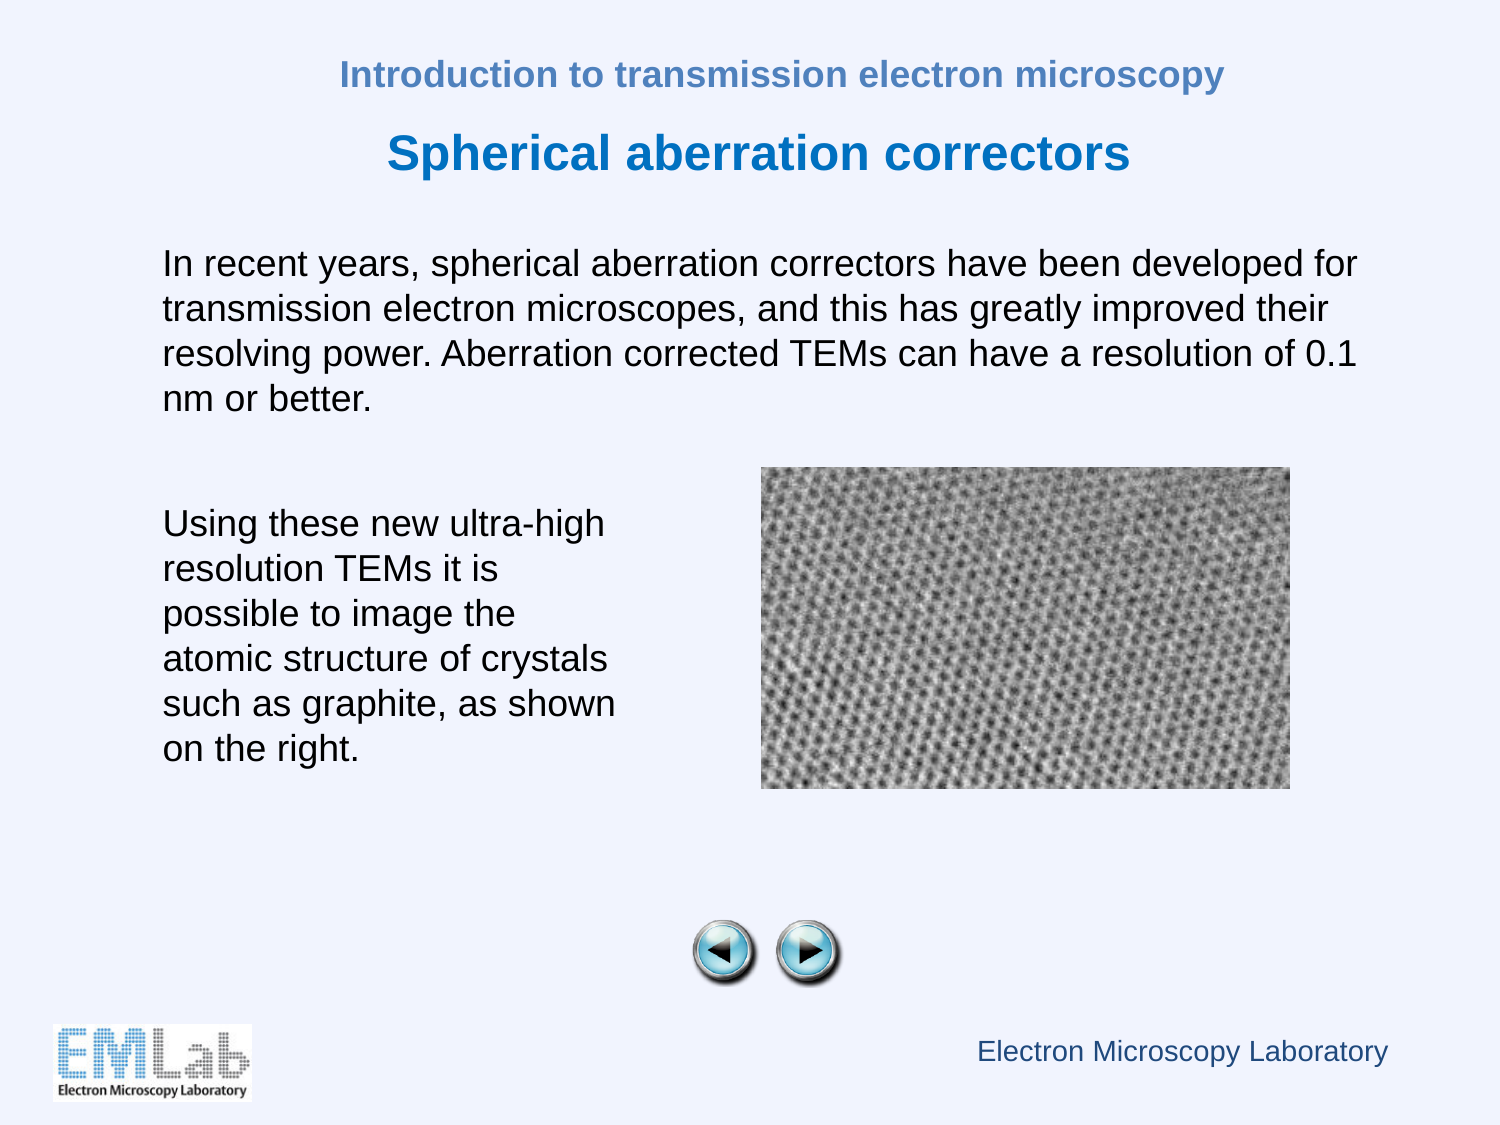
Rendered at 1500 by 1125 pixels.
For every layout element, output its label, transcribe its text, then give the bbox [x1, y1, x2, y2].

text_box In recent years, spherical aberration correctors have been developed for transmission electron microscopes, and this has greatly improved their resolving power. Aberration corrected TEMs can have a resolution of 0.1 nm or better. [147, 231, 1400, 427]
text_box Spherical aberration correctors [372, 113, 1164, 189]
text_box Using these new ultra-high resolution TEMs it is possible to image the atomic structure of crystals such as graphite, as shown on the right. [147, 491, 644, 777]
picture [53, 1024, 252, 1102]
picture [773, 916, 845, 988]
picture [761, 467, 1291, 789]
picture [690, 916, 761, 987]
